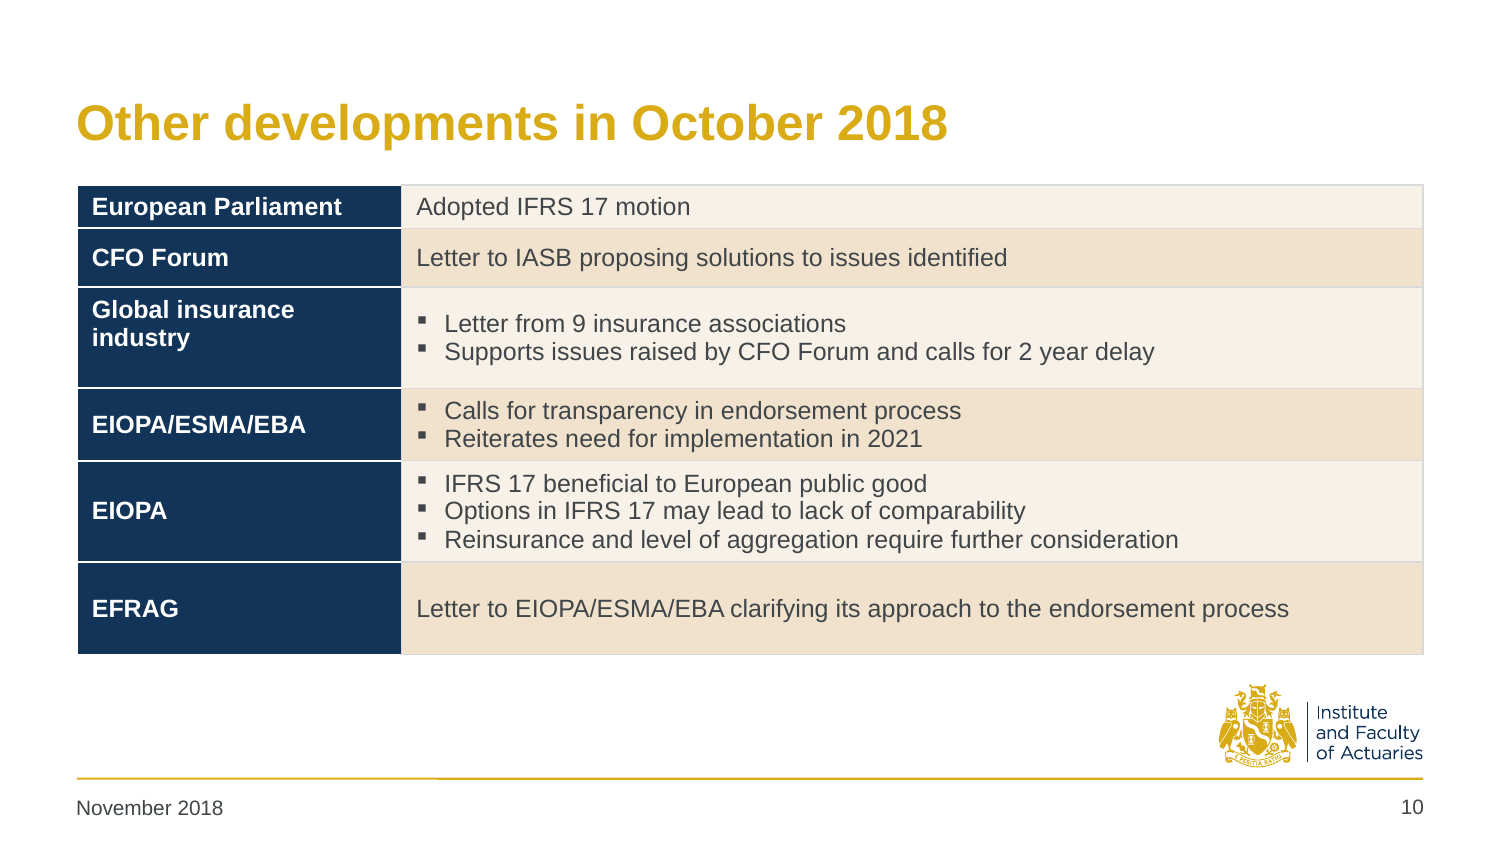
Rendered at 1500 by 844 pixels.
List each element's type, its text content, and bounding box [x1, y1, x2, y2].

table_cell EIOPA/ESMA/EBA [78, 389, 401, 460]
table_cell Letter to IASB proposing solutions to issues identified [402, 229, 1422, 286]
table_cell EFRAG [78, 563, 401, 654]
table_header European Parliament [78, 186, 401, 227]
title Other developments in October 2018 [64, 49, 1425, 191]
slide_number 10 [1328, 787, 1436, 830]
table_cell EIOPA [78, 462, 401, 561]
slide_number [64, 788, 396, 830]
table_header Adopted IFRS 17 motion [402, 186, 1422, 228]
table_cell IFRS 17 beneficial to European public good Options in IFRS 17 may lead to lack of comparability Reinsurance and level of aggregation require further consideration [402, 461, 1422, 561]
table_cell Letter from 9 insurance associations Supports issues raised by CFO Forum and calls for 2 year delay [402, 288, 1422, 388]
table_cell Letter to EIOPA/ESMA/EBA clarifying its approach to the endorsement process [402, 563, 1422, 654]
table_cell Global insurance industry [78, 288, 401, 387]
table_cell Calls for transparency in endorsement process Reiterates need for implementation in 2021 [402, 389, 1422, 460]
table_cell CFO Forum [78, 229, 401, 286]
